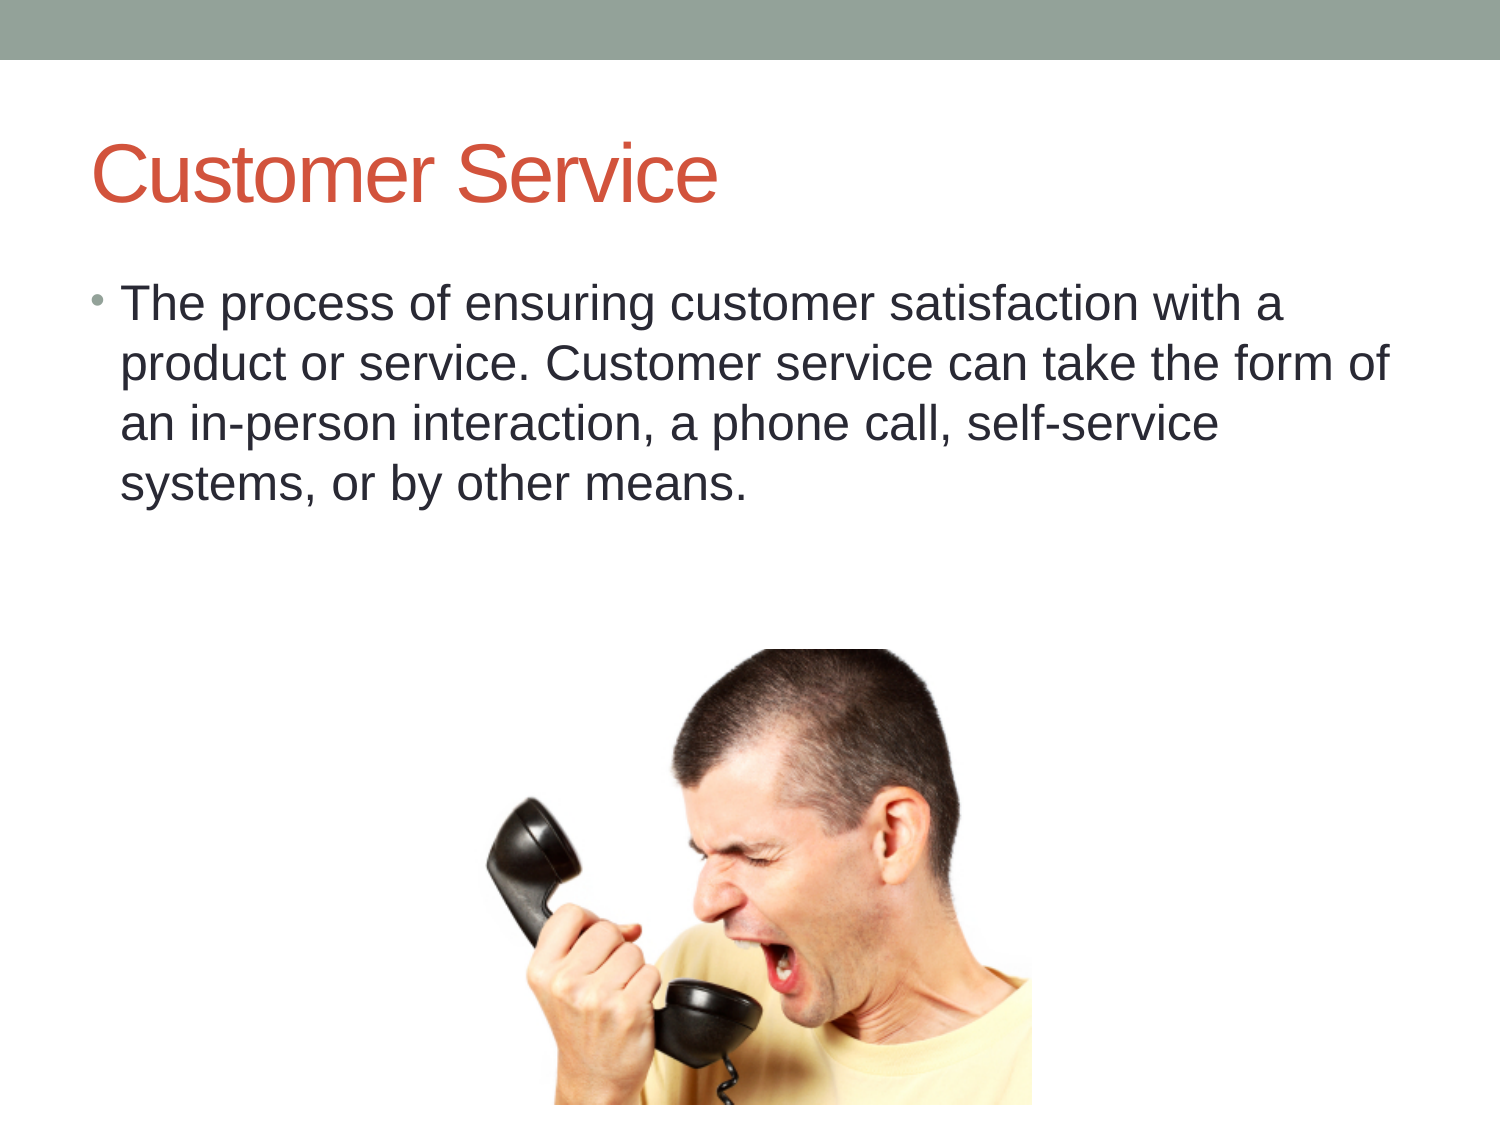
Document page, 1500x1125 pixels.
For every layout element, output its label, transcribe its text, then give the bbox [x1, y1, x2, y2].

picture [387, 649, 1032, 1105]
list The process of ensuring customer satisfaction with a product or service. Customer service can take the form of an in-person interaction, a phone call, self-service systems, or by other means. [75, 262, 1425, 600]
title Customer Service [75, 87, 1425, 250]
